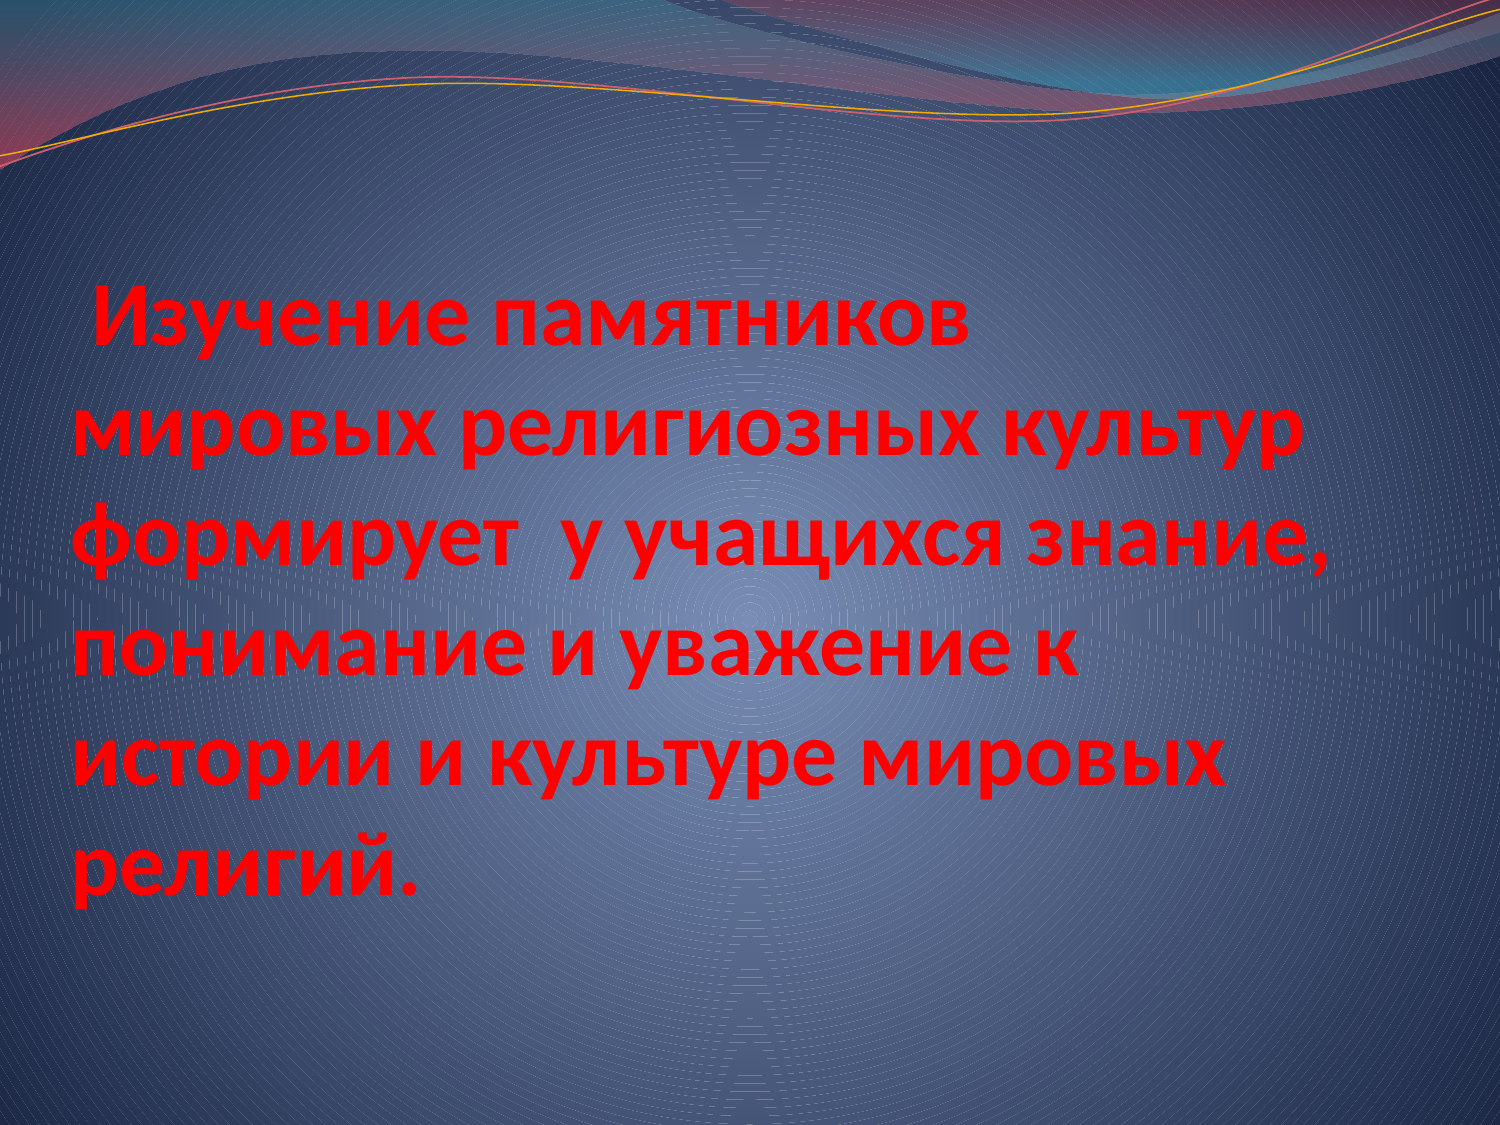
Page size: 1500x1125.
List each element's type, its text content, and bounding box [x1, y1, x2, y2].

title Изучение памятников мировых религиозных культур формирует у учащихся знание, понимание и уважение к истории и культуре мировых религий. [70, 222, 1348, 914]
